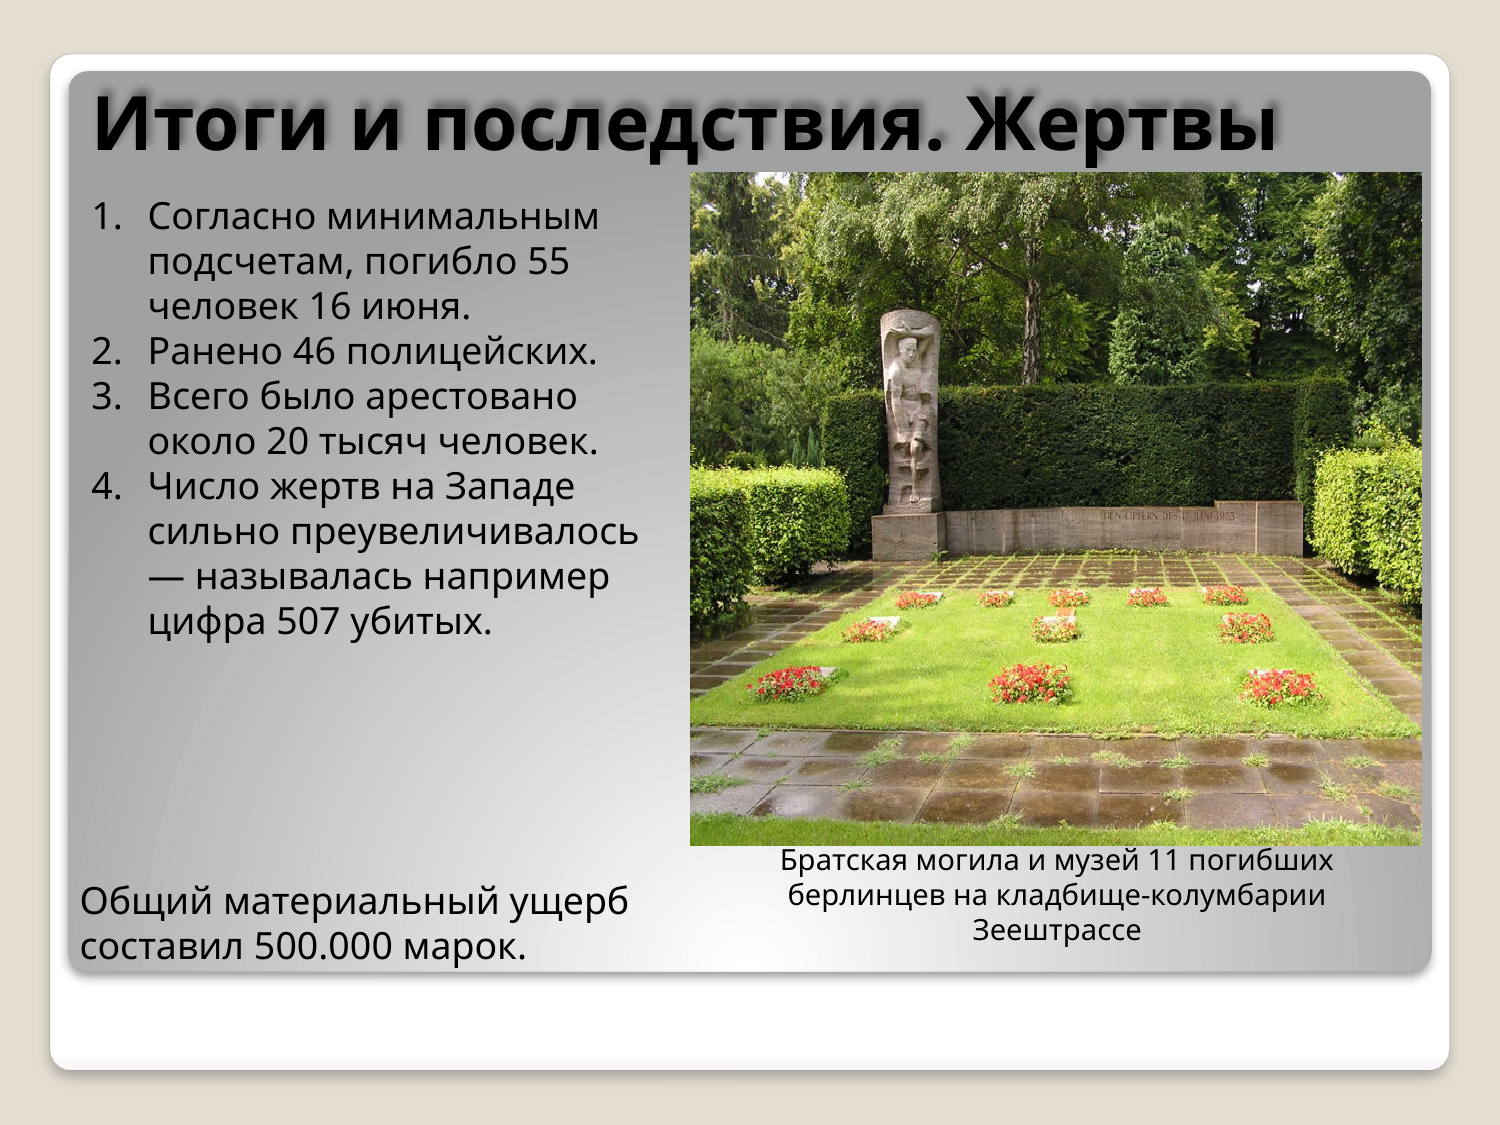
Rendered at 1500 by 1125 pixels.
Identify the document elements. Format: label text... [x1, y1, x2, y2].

text_box Итоги и последствия. Жертвы [76, 0, 1420, 173]
text_box Согласно минимальным подсчетам, погибло 55 человек 16 июня. Ранено 46 полицейских. Всего было арестовано около 20 тысяч человек. Число жертв на Западе сильно преувеличивалось — называлась например цифра 507 убитых. [76, 184, 683, 650]
text_box Общий материальный ущерб составил 500.000 марок. [64, 869, 815, 975]
text_box Братская могила и музей 11 погибших берлинцев на кладбище-колумбарии Зеештрассе [690, 855, 1424, 954]
picture [690, 172, 1422, 847]
